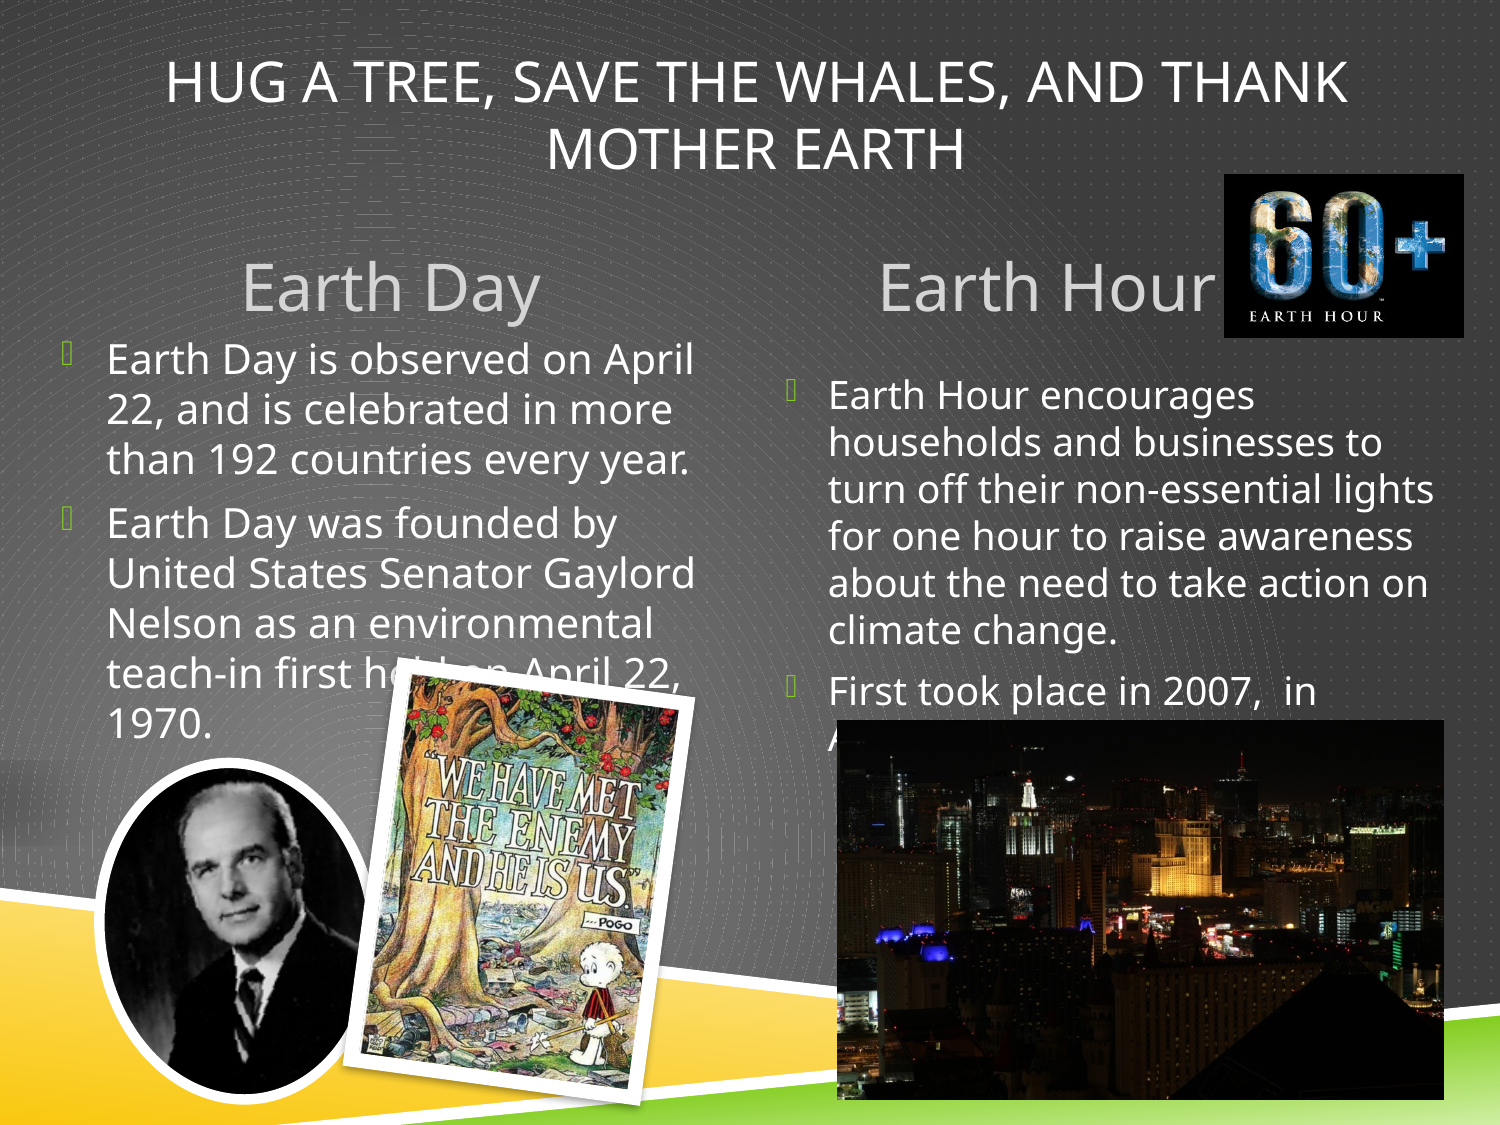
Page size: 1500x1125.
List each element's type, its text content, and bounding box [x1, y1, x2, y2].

picture [99, 674, 678, 1101]
list Earth Hour encourages households and businesses to turn off their non-essential lights for one hour to raise awareness about the need to take action on climate change. First took place in 2007, in Australia [774, 362, 1460, 771]
title Hug a Tree, Save the Whales, and Thank Mother Earth [50, 37, 1463, 190]
picture [1224, 174, 1465, 339]
list Earth Day is observed on April 22, and is celebrated in more than 192 countries every year. Earth Day was founded by United States Senator Gaylord Nelson as an environmental teach-in first held on April 22, 1970. [50, 324, 736, 750]
list Earth Hour [762, 237, 1218, 333]
picture [837, 719, 1444, 1101]
list Earth Day [50, 237, 732, 324]
